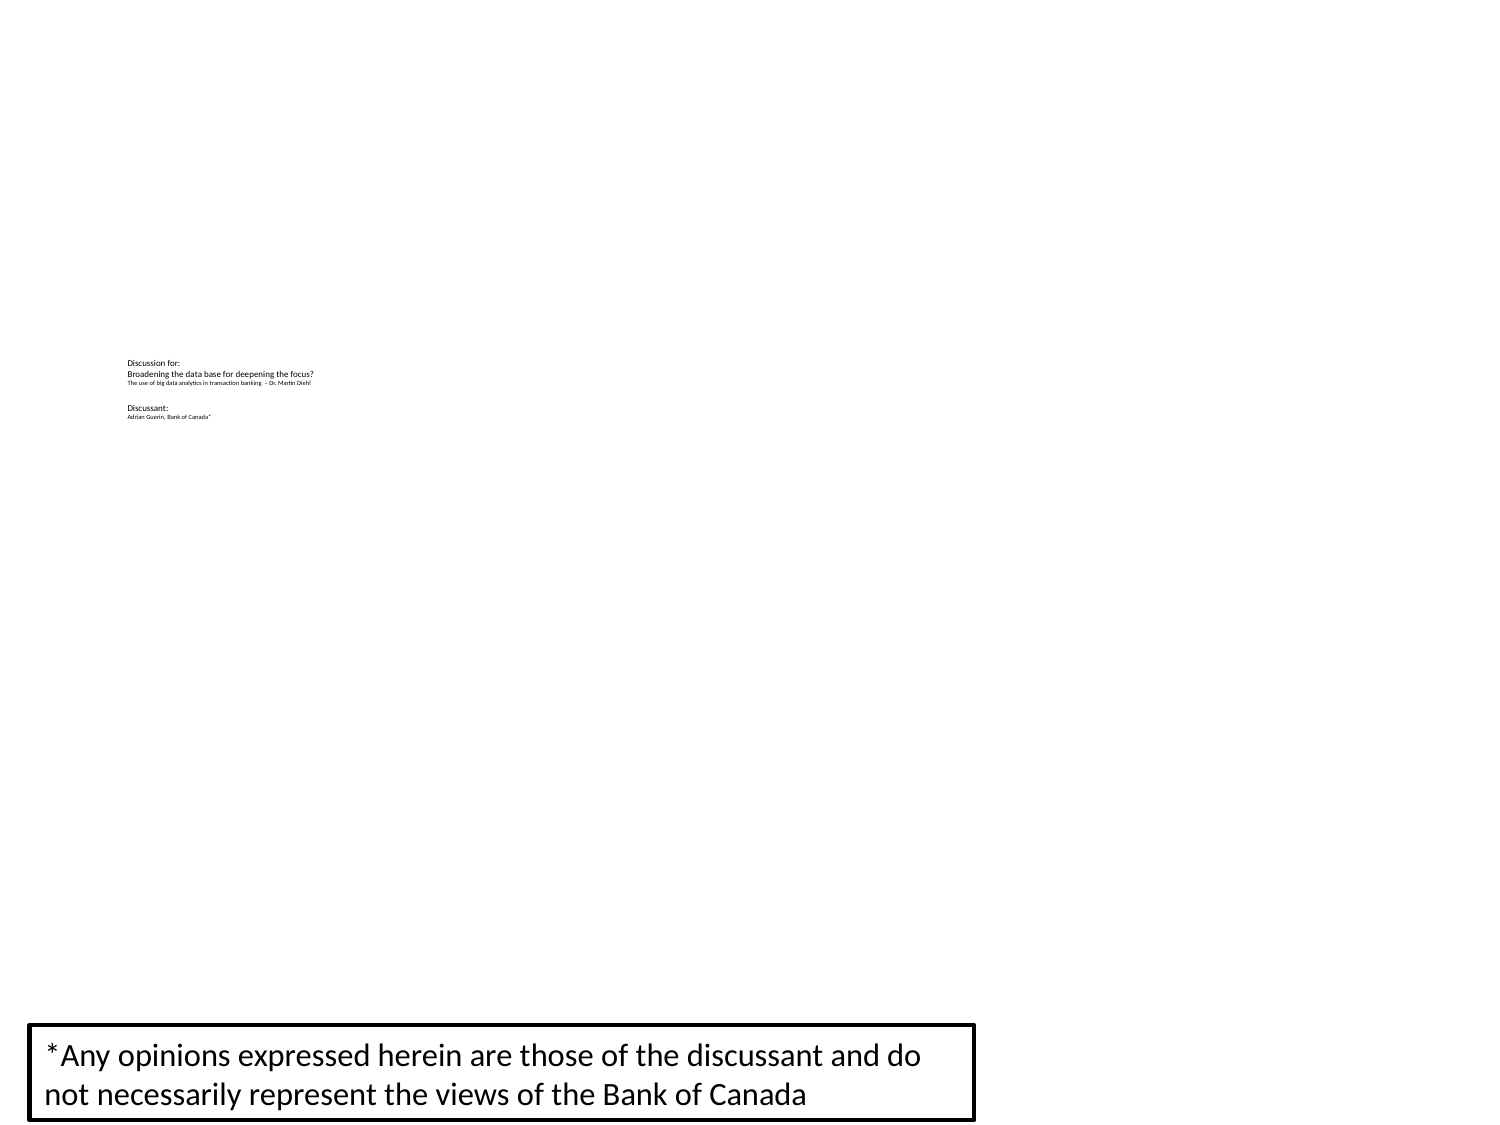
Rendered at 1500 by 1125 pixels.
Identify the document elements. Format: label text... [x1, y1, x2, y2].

title Discussion for: Broadening the data base for deepening the focus? The use of big data analytics in transaction banking – Dr. Martin Diehl Discussant: Adrian Guerin, Bank of Canada* [112, 349, 1388, 445]
text_box *Any opinions expressed herein are those of the discussant and do not necessarily represent the views of the Bank of Canada [27, 1023, 976, 1122]
